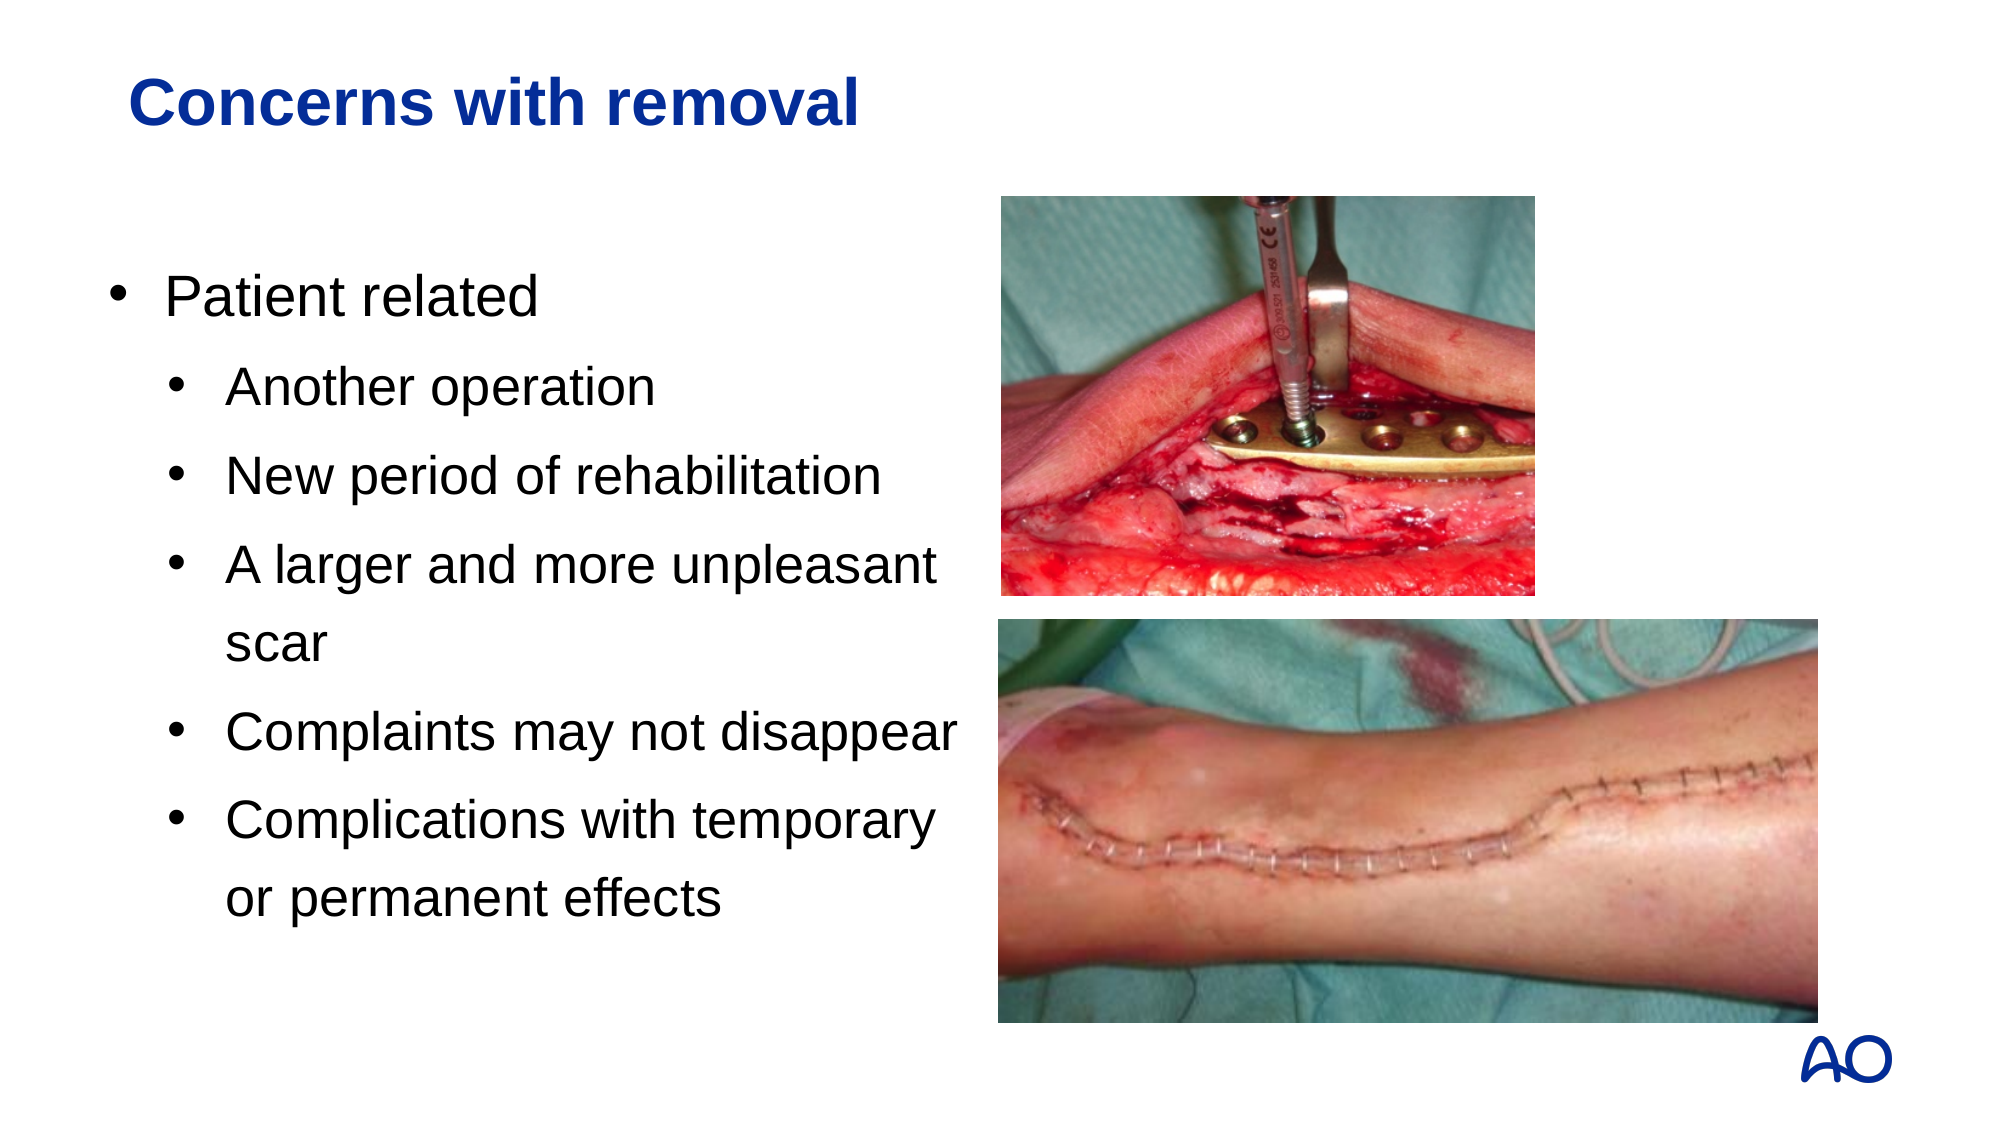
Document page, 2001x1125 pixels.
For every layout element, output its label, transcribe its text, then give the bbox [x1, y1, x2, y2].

list Patient related Another operation New period of rehabilitation A larger and more unpleasant scar Complaints may not disappear Complications with temporary or permanent effects [108, 243, 1000, 921]
picture [1001, 196, 1535, 596]
picture [998, 619, 1818, 1023]
picture [1801, 1035, 1892, 1083]
title Concerns with removal [110, 84, 1890, 244]
